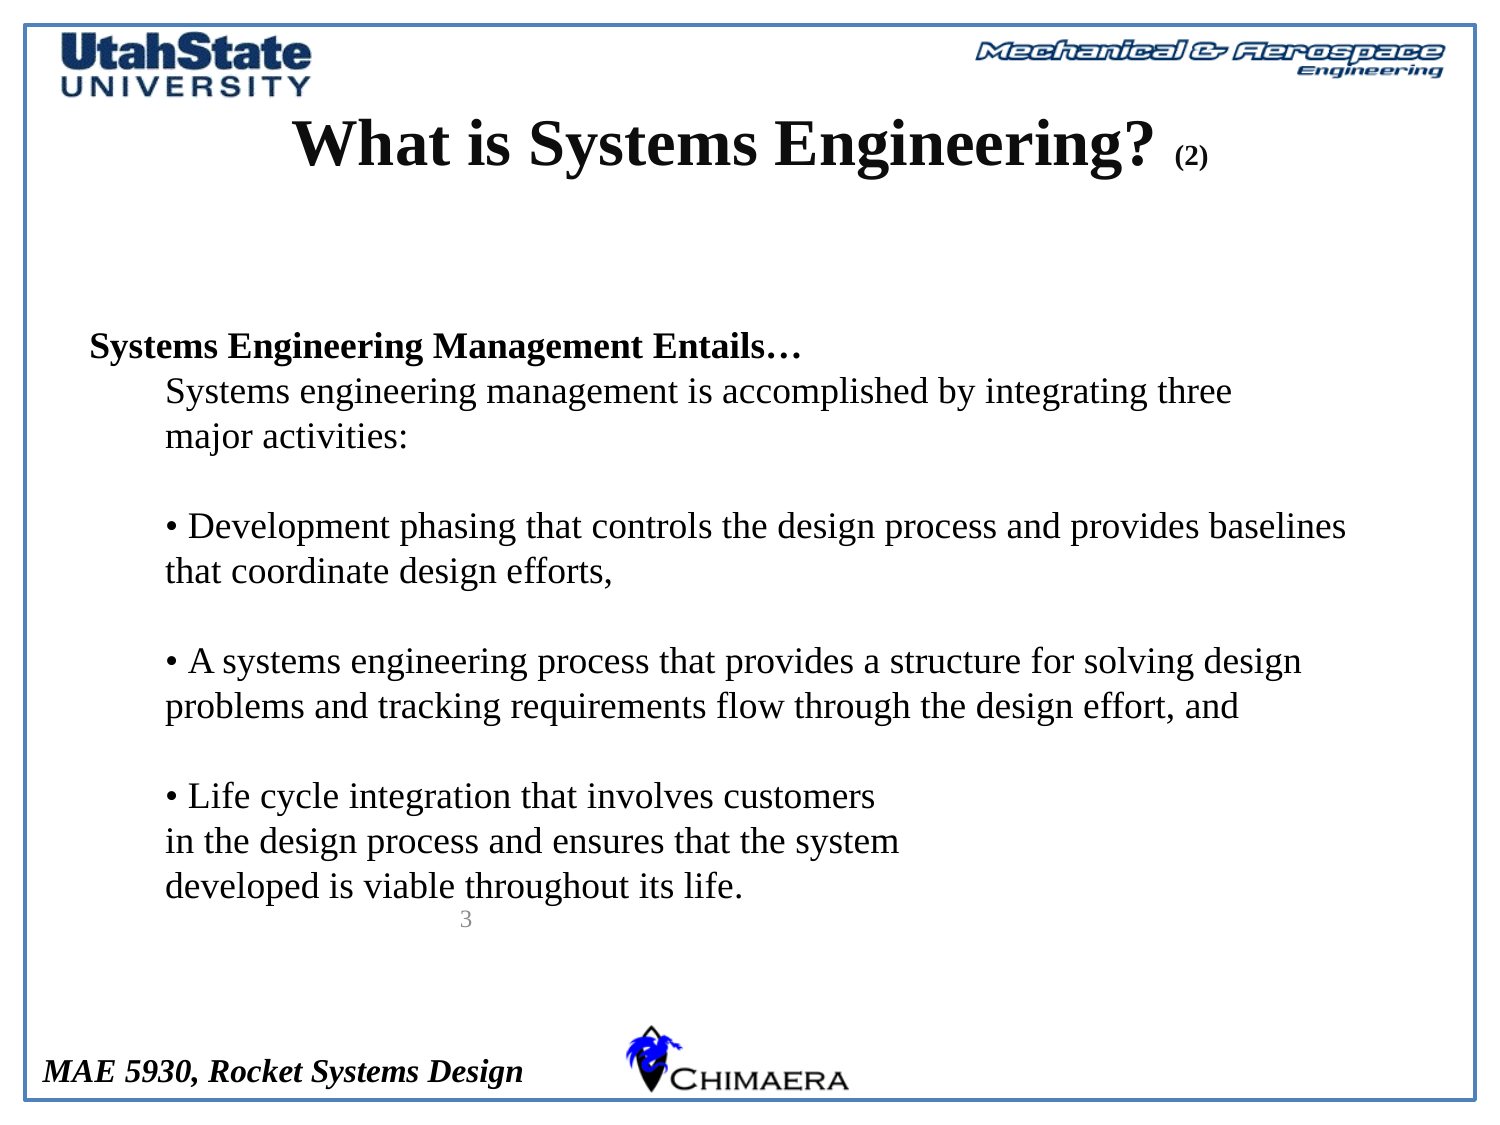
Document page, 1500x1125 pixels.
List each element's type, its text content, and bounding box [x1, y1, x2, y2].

slide_number 3 [137, 914, 488, 948]
text_box Systems Engineering Management Entails… Systems engineering management is accomplished by integrating three major activities: • Development phasing that controls the design process and provides baselines that coordinate design efforts, • A systems engineering process that provides a structure for solving design problems and tracking requirements flow through the design effort, and • Life cycle integration that involves customers in the design process and ensures that the system developed is viable throughout its life. [74, 313, 1373, 914]
picture [975, 37, 1450, 79]
picture [624, 1024, 850, 1093]
picture [50, 31, 313, 99]
title What is Systems Engineering? (2) [75, 45, 1425, 233]
